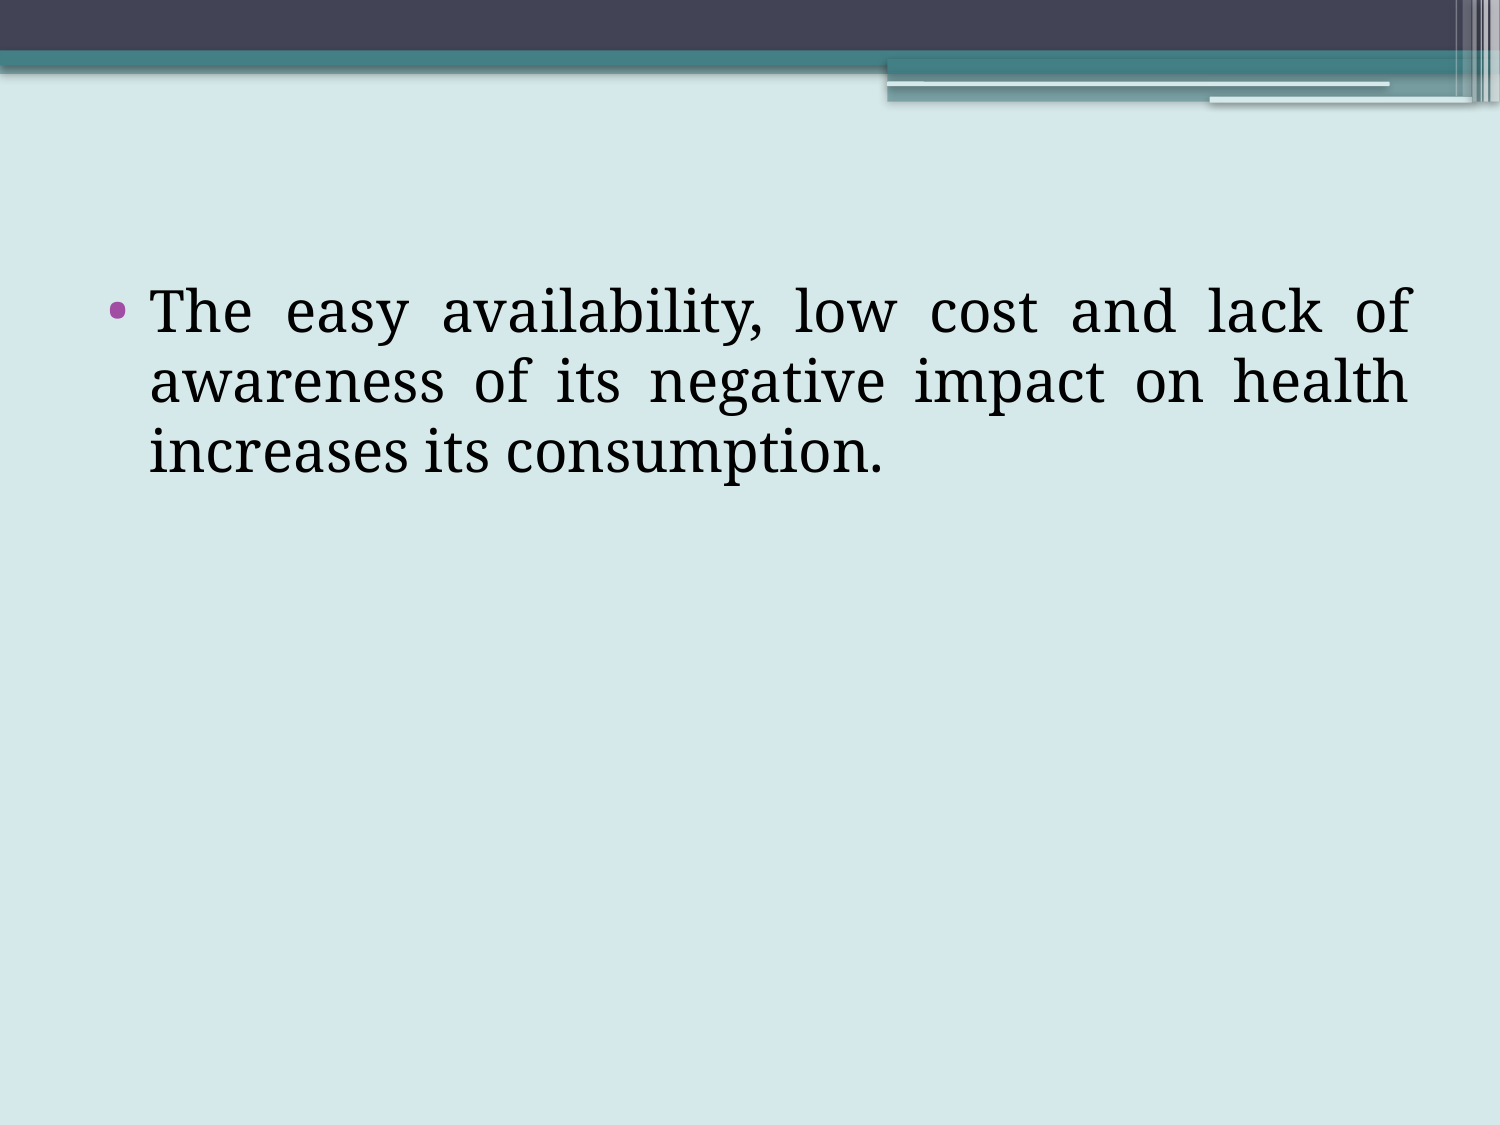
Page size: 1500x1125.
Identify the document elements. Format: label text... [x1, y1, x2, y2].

list The easy availability, low cost and lack of awareness of its negative impact on health increases its consumption. [75, 267, 1425, 1079]
